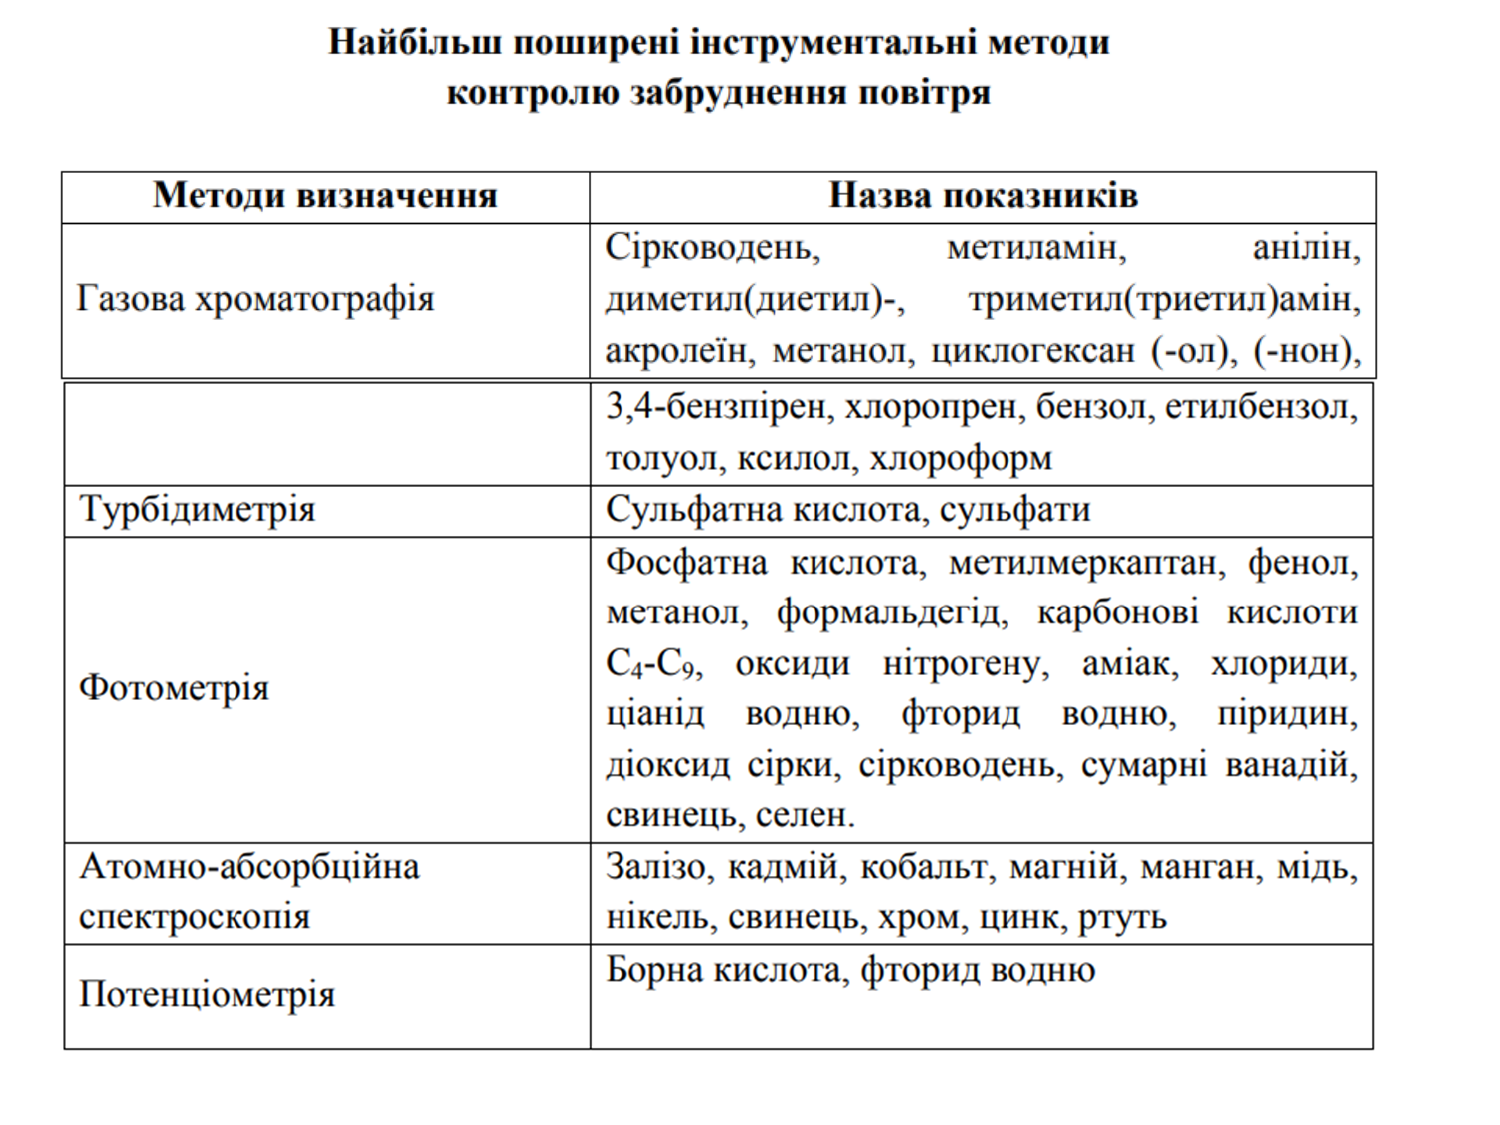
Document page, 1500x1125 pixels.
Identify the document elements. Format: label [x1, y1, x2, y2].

list [42, 381, 1394, 1062]
picture [0, 23, 1406, 381]
